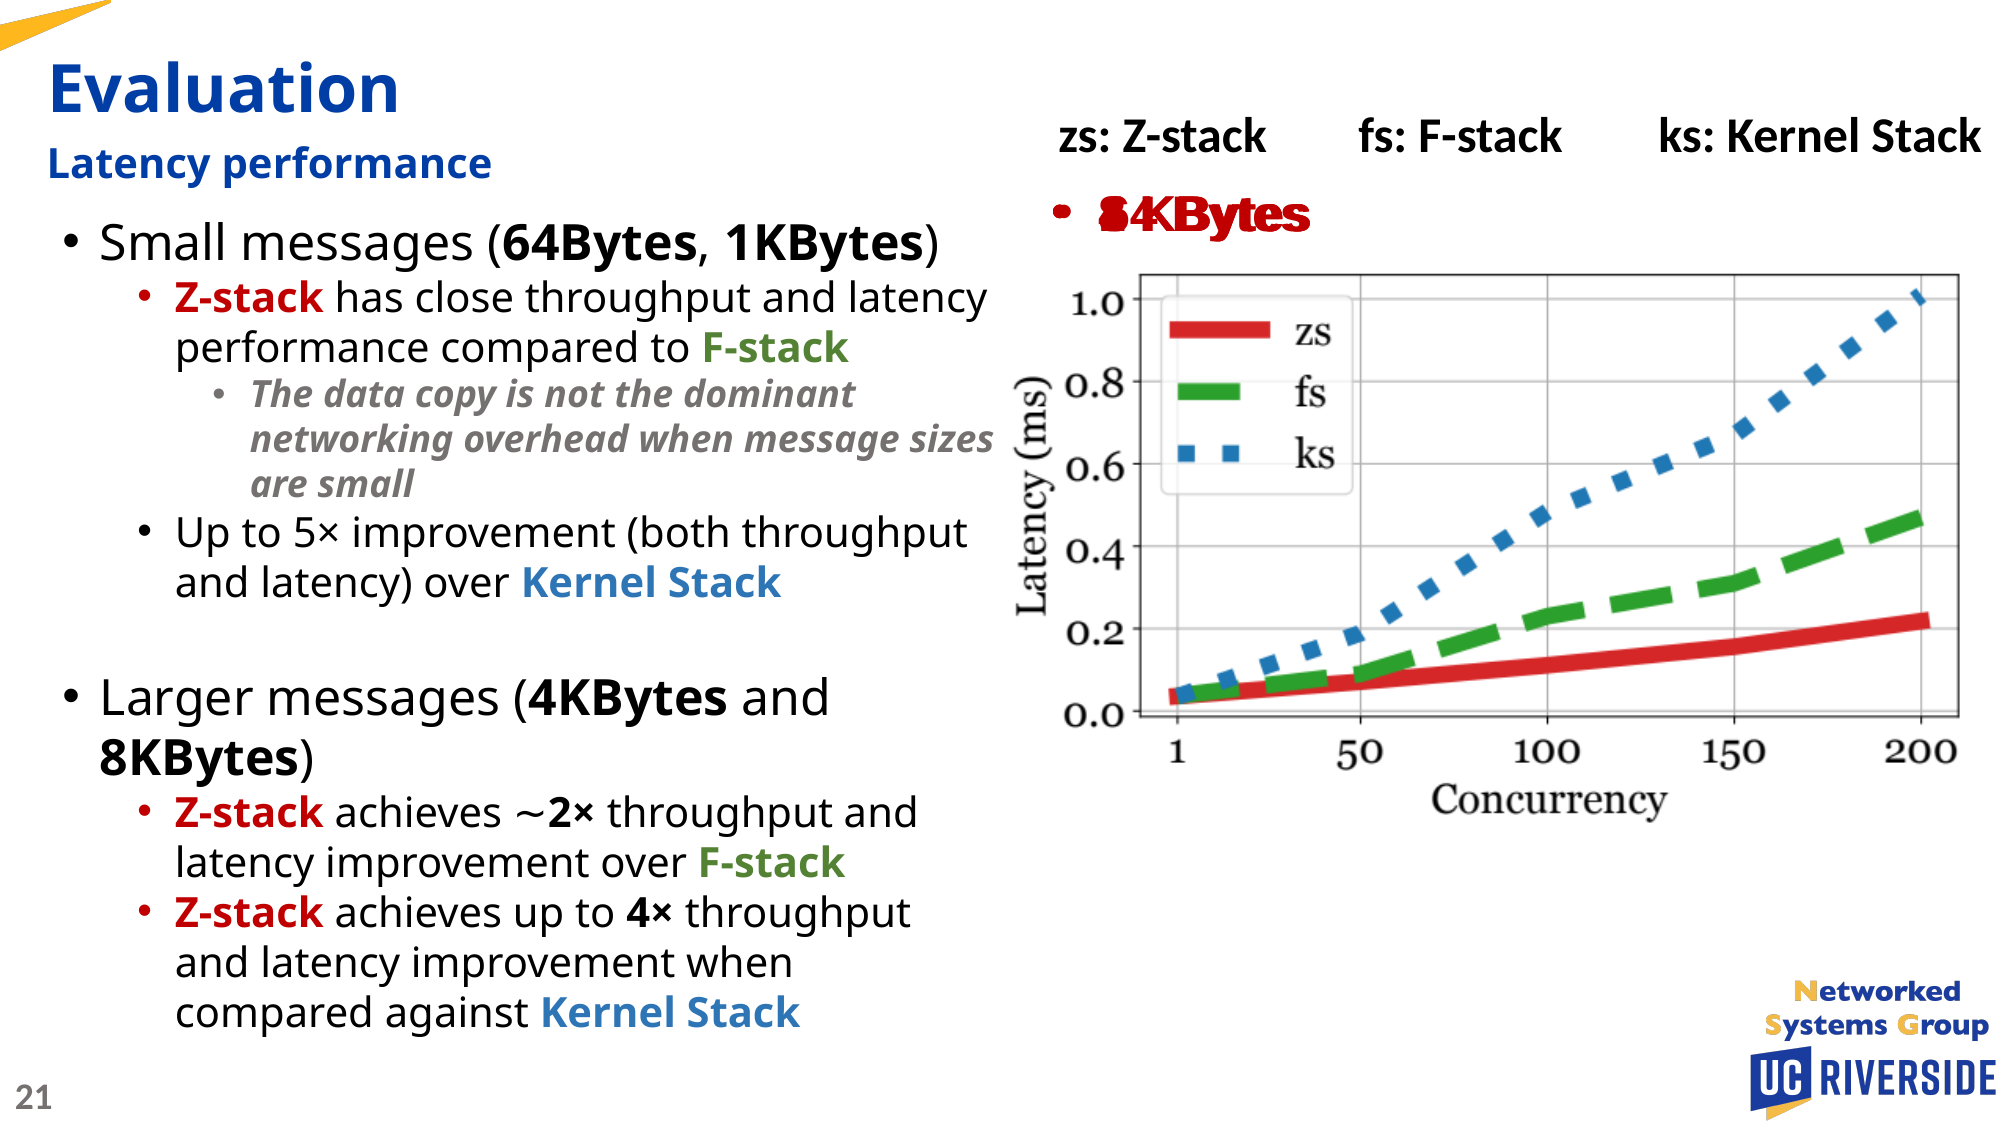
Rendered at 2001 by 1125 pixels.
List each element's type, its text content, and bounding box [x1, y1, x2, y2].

text_box zs: Z-stack fs: F-stack ks: Kernel Stack [1043, 95, 1998, 171]
picture [999, 260, 1971, 834]
text_box 8 KBytes [1036, 174, 1327, 250]
list Latency performance [46, 142, 1648, 189]
picture [1746, 967, 2000, 1125]
list Evaluation [47, 55, 1648, 128]
list Small messages (64Bytes, 1KBytes) Z-stack has close throughput and latency performance compared to F-stack The data copy is not the dominant networking overhead when message sizes are small Up to 5× improvement (both throughput and latency) over Kernel Stack Larger messages (4KBytes and 8KBytes) Z-stack achieves ∼2× throughput and latency improvement over F-stack Z-stack achieves up to 4× throughput and latency improvement when compared against Kernel Stack [47, 203, 1010, 882]
picture [0, 0, 111, 51]
